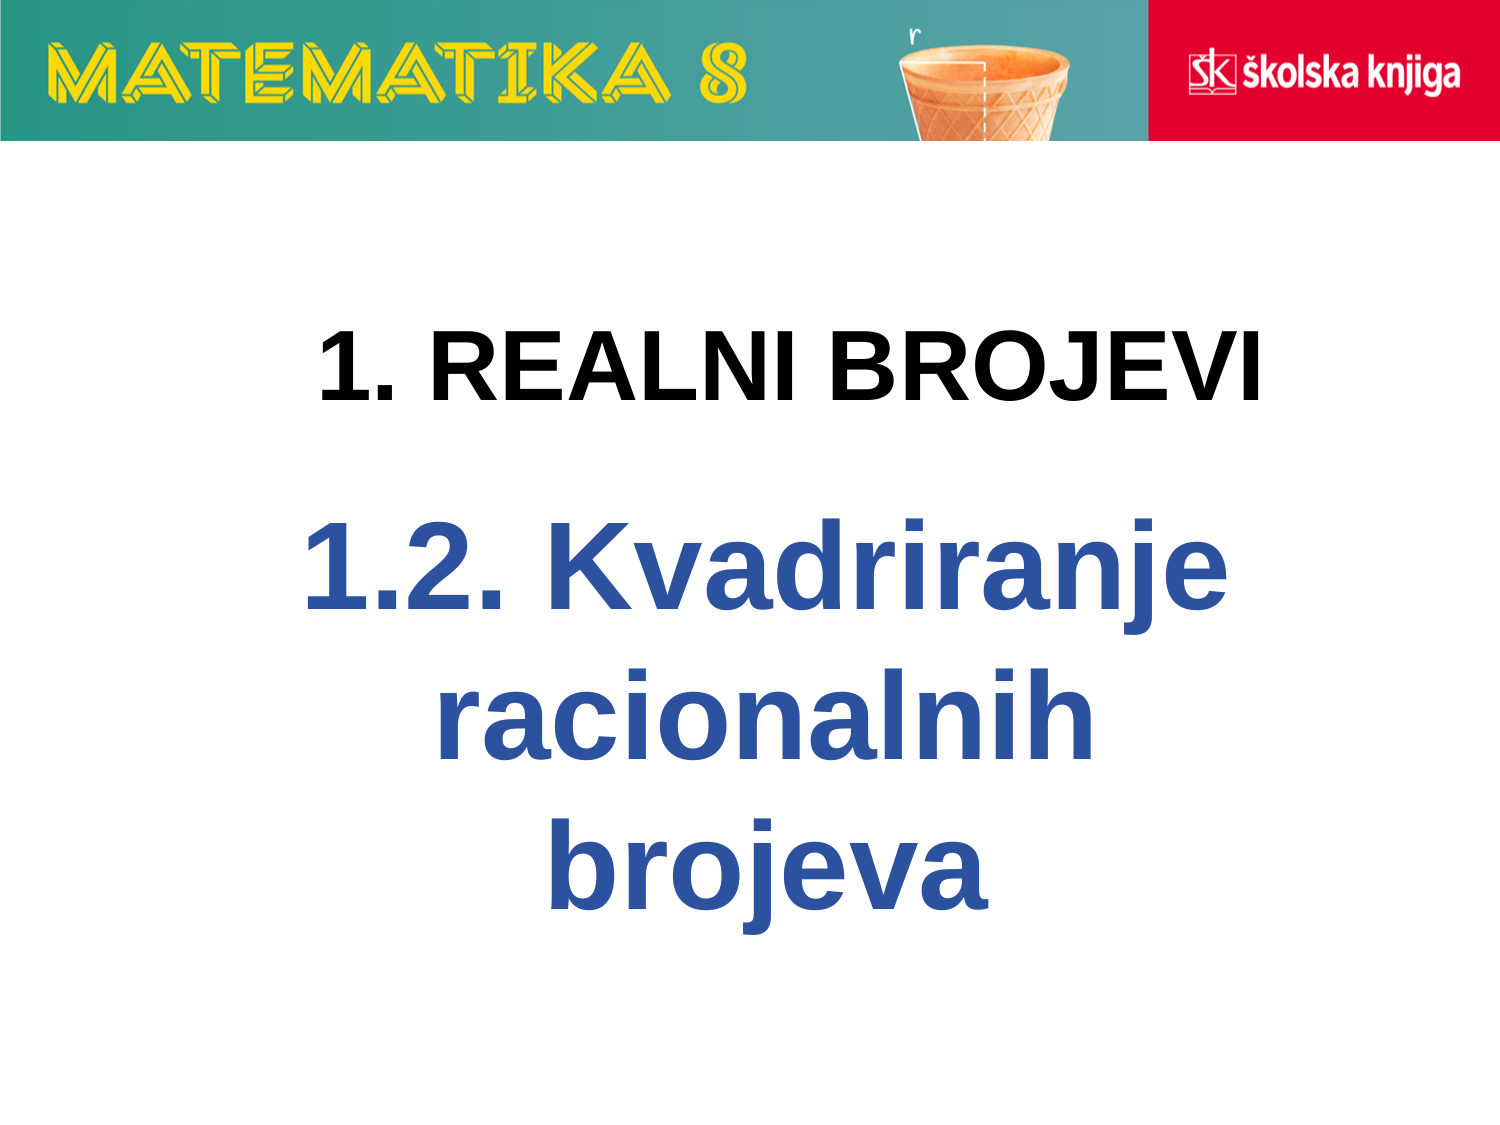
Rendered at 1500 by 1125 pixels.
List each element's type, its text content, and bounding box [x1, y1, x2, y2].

subtitle 1.2. Kvadriranje racionalnih brojeva [241, 426, 1292, 993]
picture [0, 0, 1500, 141]
title 1. REALNI BROJEVI [124, 240, 1400, 482]
